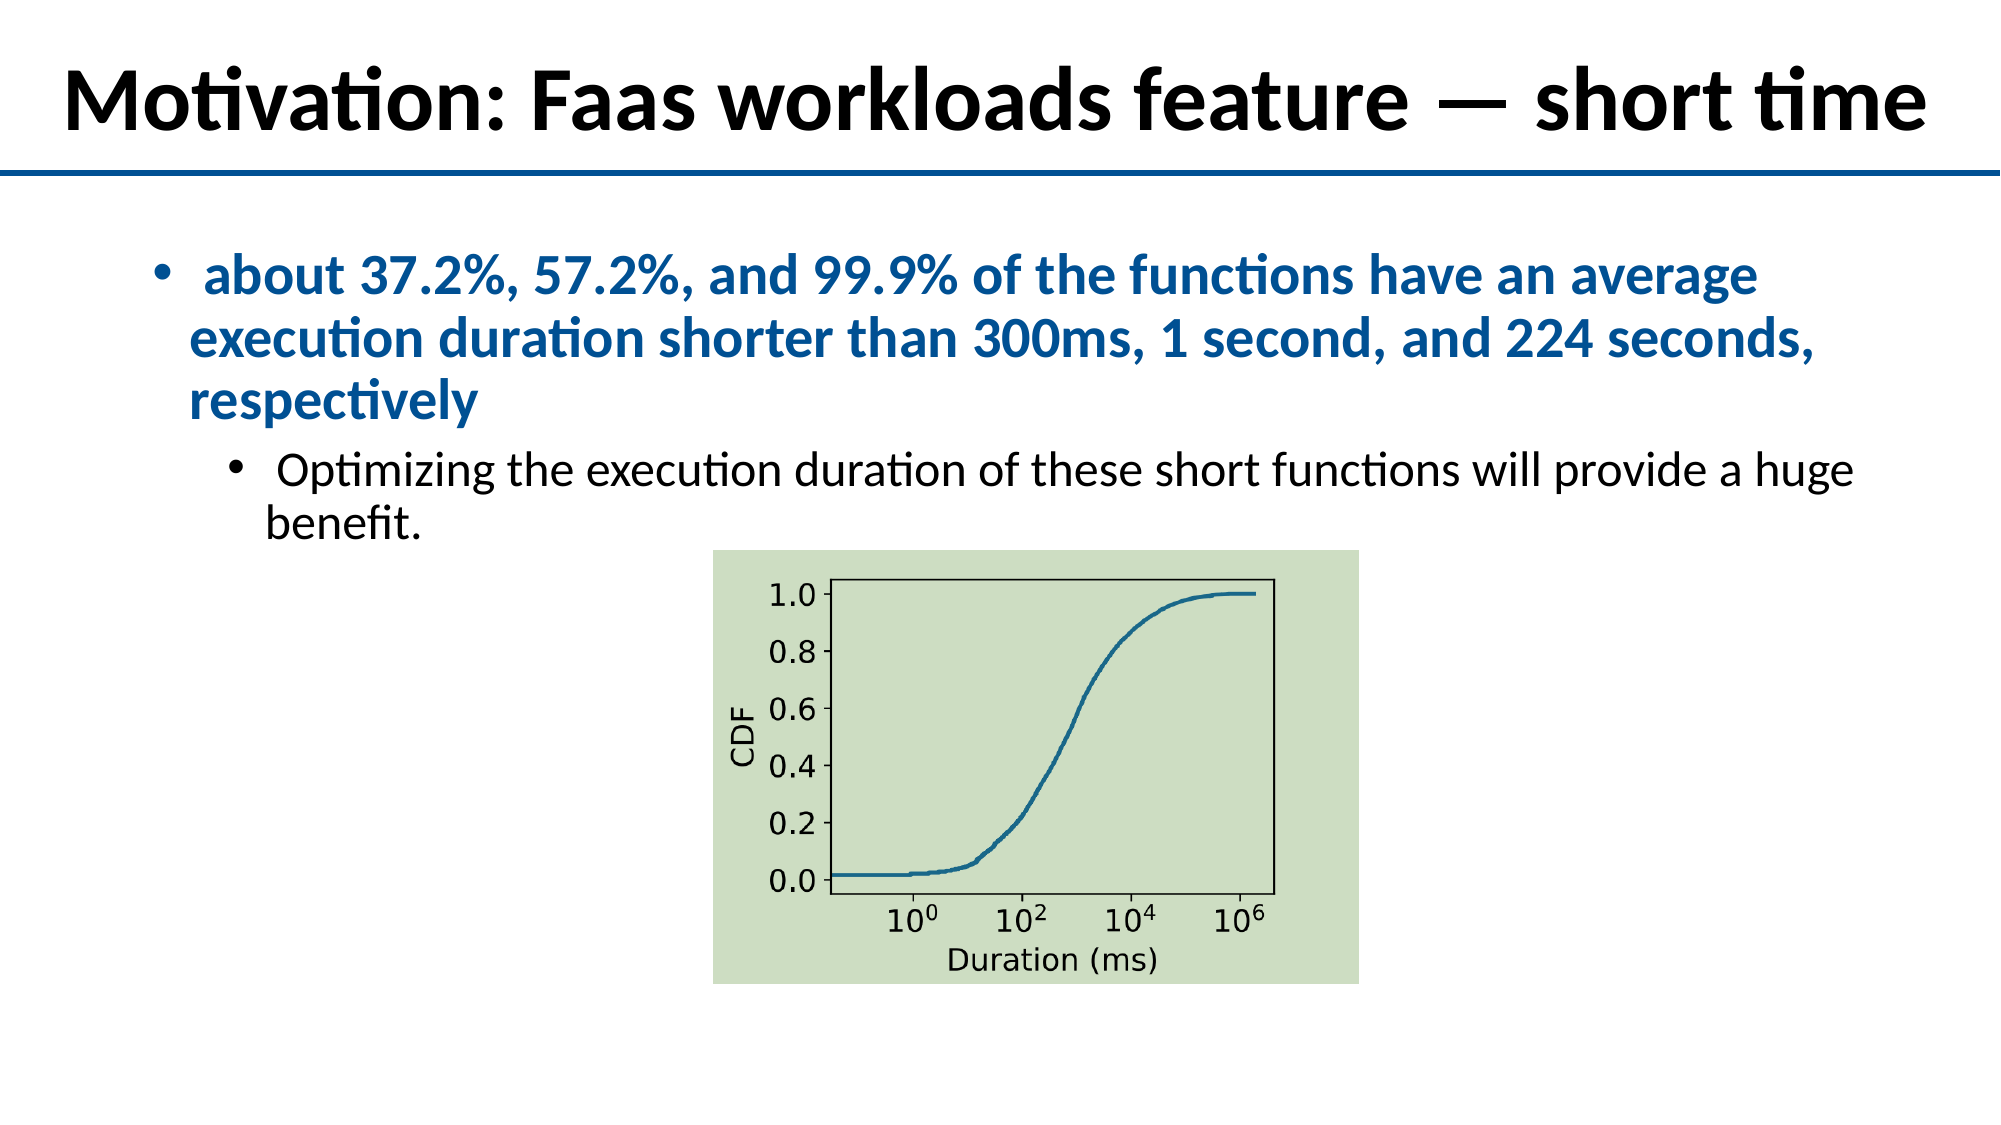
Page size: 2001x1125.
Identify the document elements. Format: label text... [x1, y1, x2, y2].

title Motivation: Faas workloads feature — short time [47, 40, 2000, 162]
list about 37.2%, 57.2%, and 99.9% of the functions have an average execution duration shorter than 300ms, 1 second, and 224 seconds, respectively Optimizing the execution duration of these short functions will provide a huge benefit. [137, 236, 2000, 1014]
picture [712, 550, 1359, 984]
